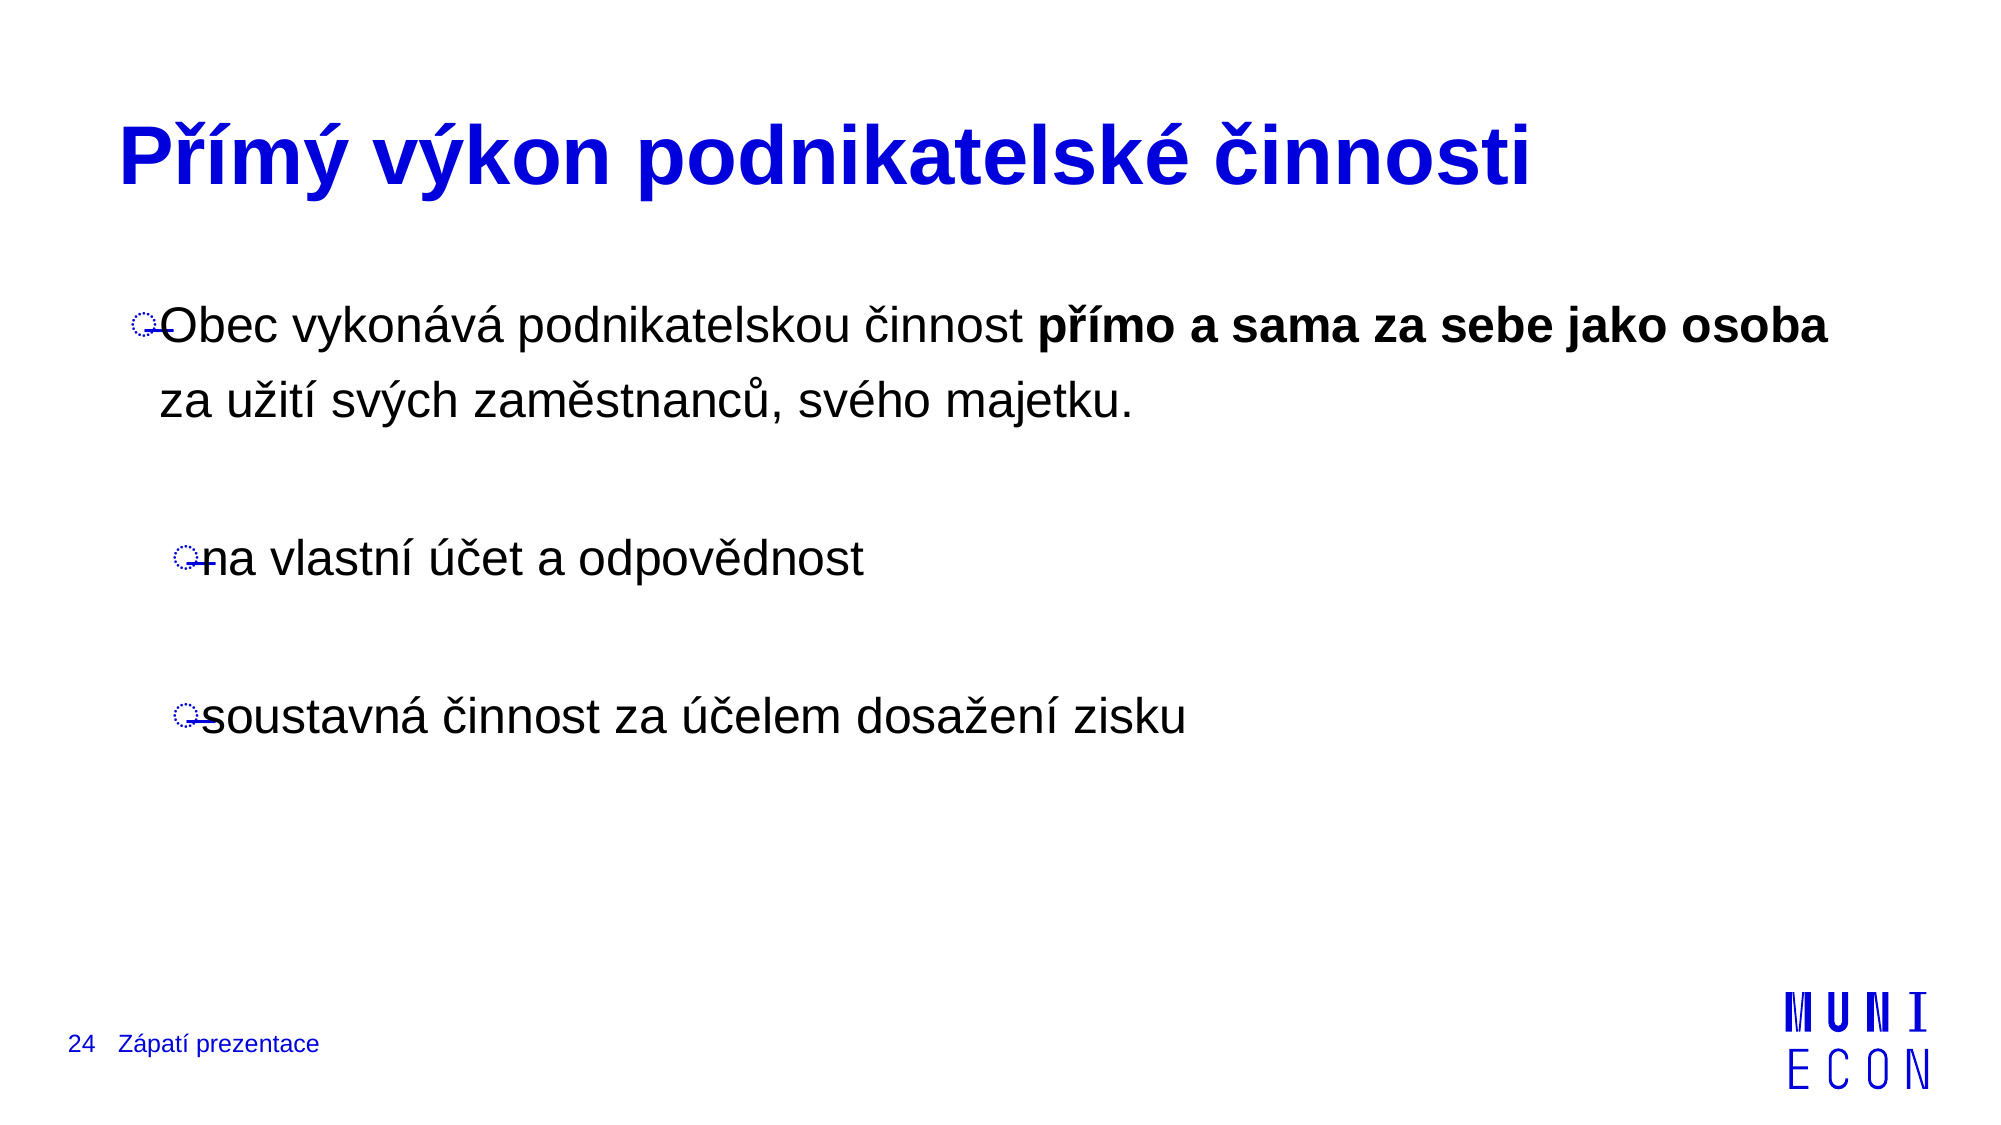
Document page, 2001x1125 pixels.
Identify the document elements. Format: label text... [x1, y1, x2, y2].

title Přímý výkon podnikatelské činnosti [118, 118, 1883, 193]
footer Zápatí prezentace [118, 1021, 1418, 1063]
slide_number 24 [67, 1021, 110, 1063]
list Obec vykonává podnikatelskou činnost přímo a sama za sebe jako osoba za užití svých zaměstnanců, svého majetku. na vlastní účet a odpovědnost soustavná činnost za účelem dosažení zisku [118, 277, 1883, 957]
